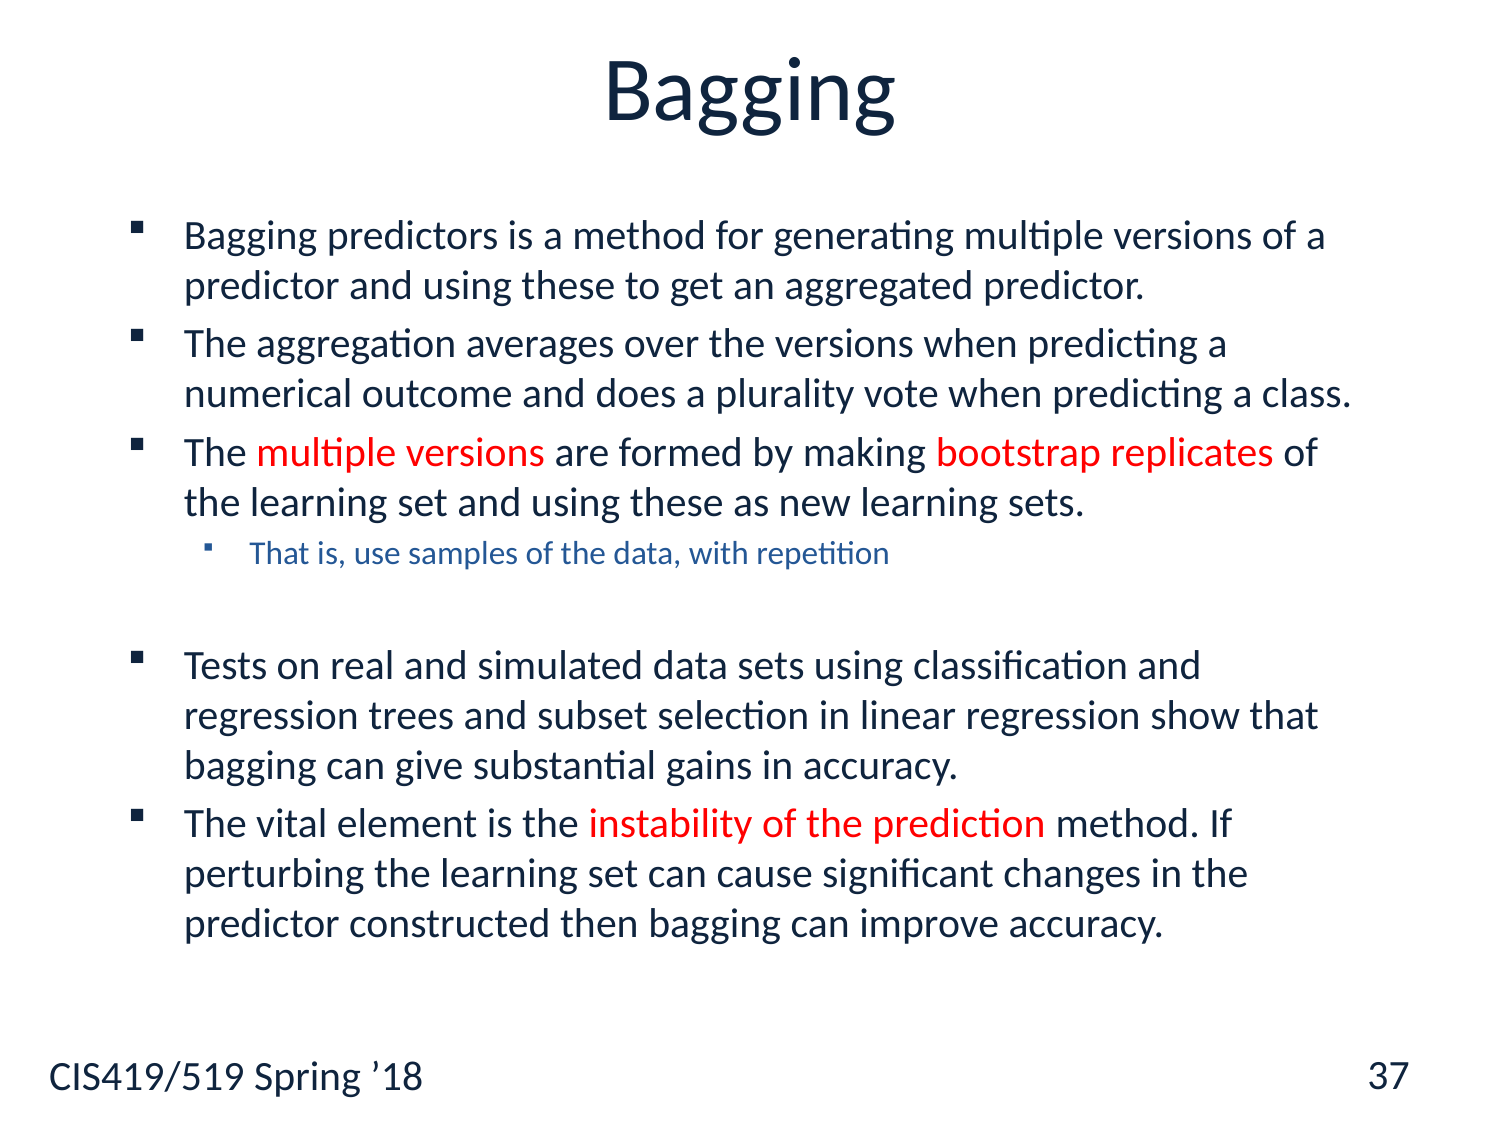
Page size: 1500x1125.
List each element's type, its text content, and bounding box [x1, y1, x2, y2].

slide_number 37 [1074, 1042, 1425, 1103]
list Bagging predictors is a method for generating multiple versions of a predictor and using these to get an aggregated predictor. The aggregation averages over the versions when predicting a numerical outcome and does a plurality vote when predicting a class. The multiple versions are formed by making bootstrap replicates of the learning set and using these as new learning sets. That is, use samples of the data, with repetition Tests on real and simulated data sets using classification and regression trees and subset selection in linear regression show that bagging can give substantial gains in accuracy. The vital element is the instability of the prediction method. If perturbing the learning set can cause significant changes in the predictor constructed then bagging can improve accuracy. [112, 200, 1388, 1018]
title Bagging [112, 5, 1388, 163]
